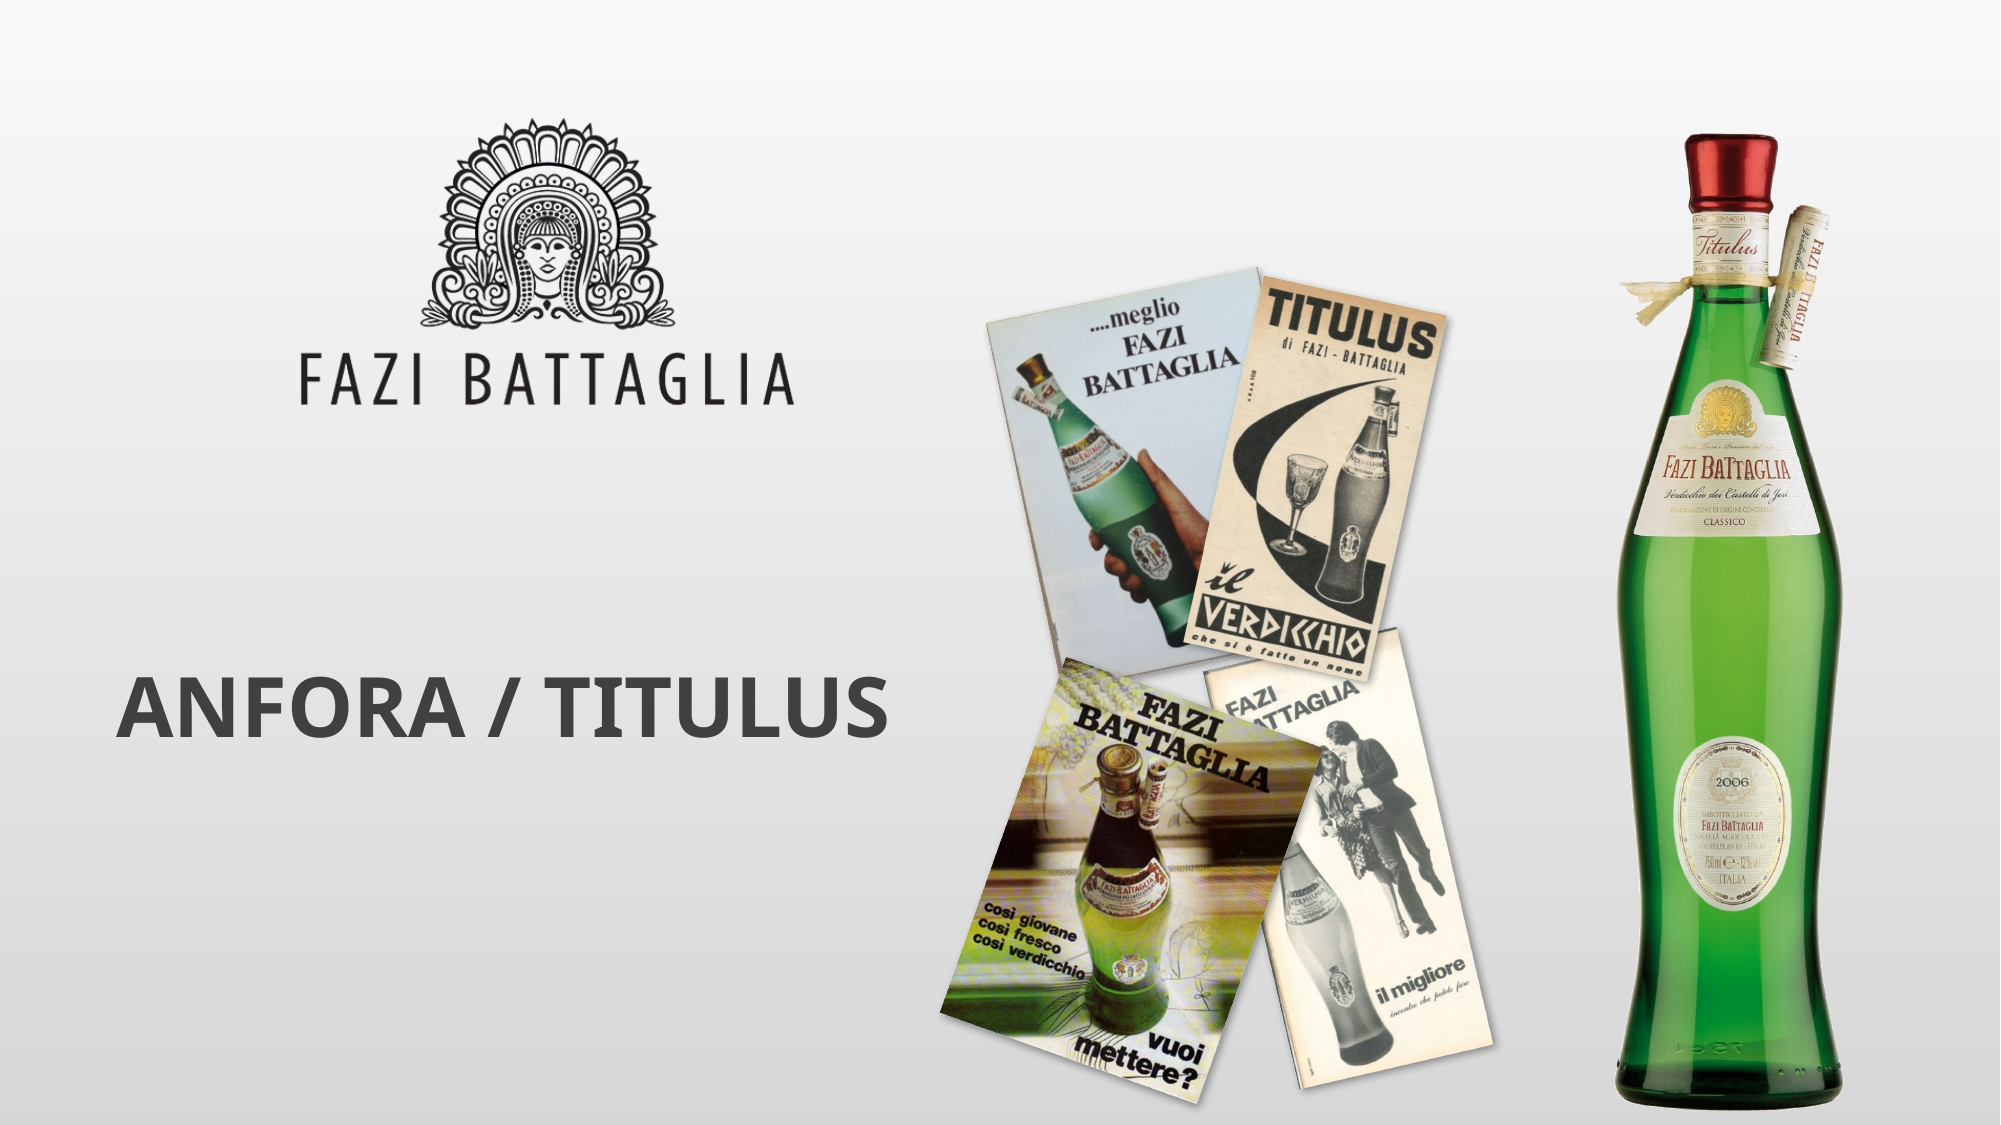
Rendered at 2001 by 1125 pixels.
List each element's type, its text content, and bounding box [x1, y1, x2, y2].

picture [1547, 112, 1912, 1125]
title ANFORA / TITULUS [101, 430, 1055, 763]
picture [940, 267, 1492, 1103]
picture [285, 0, 810, 524]
